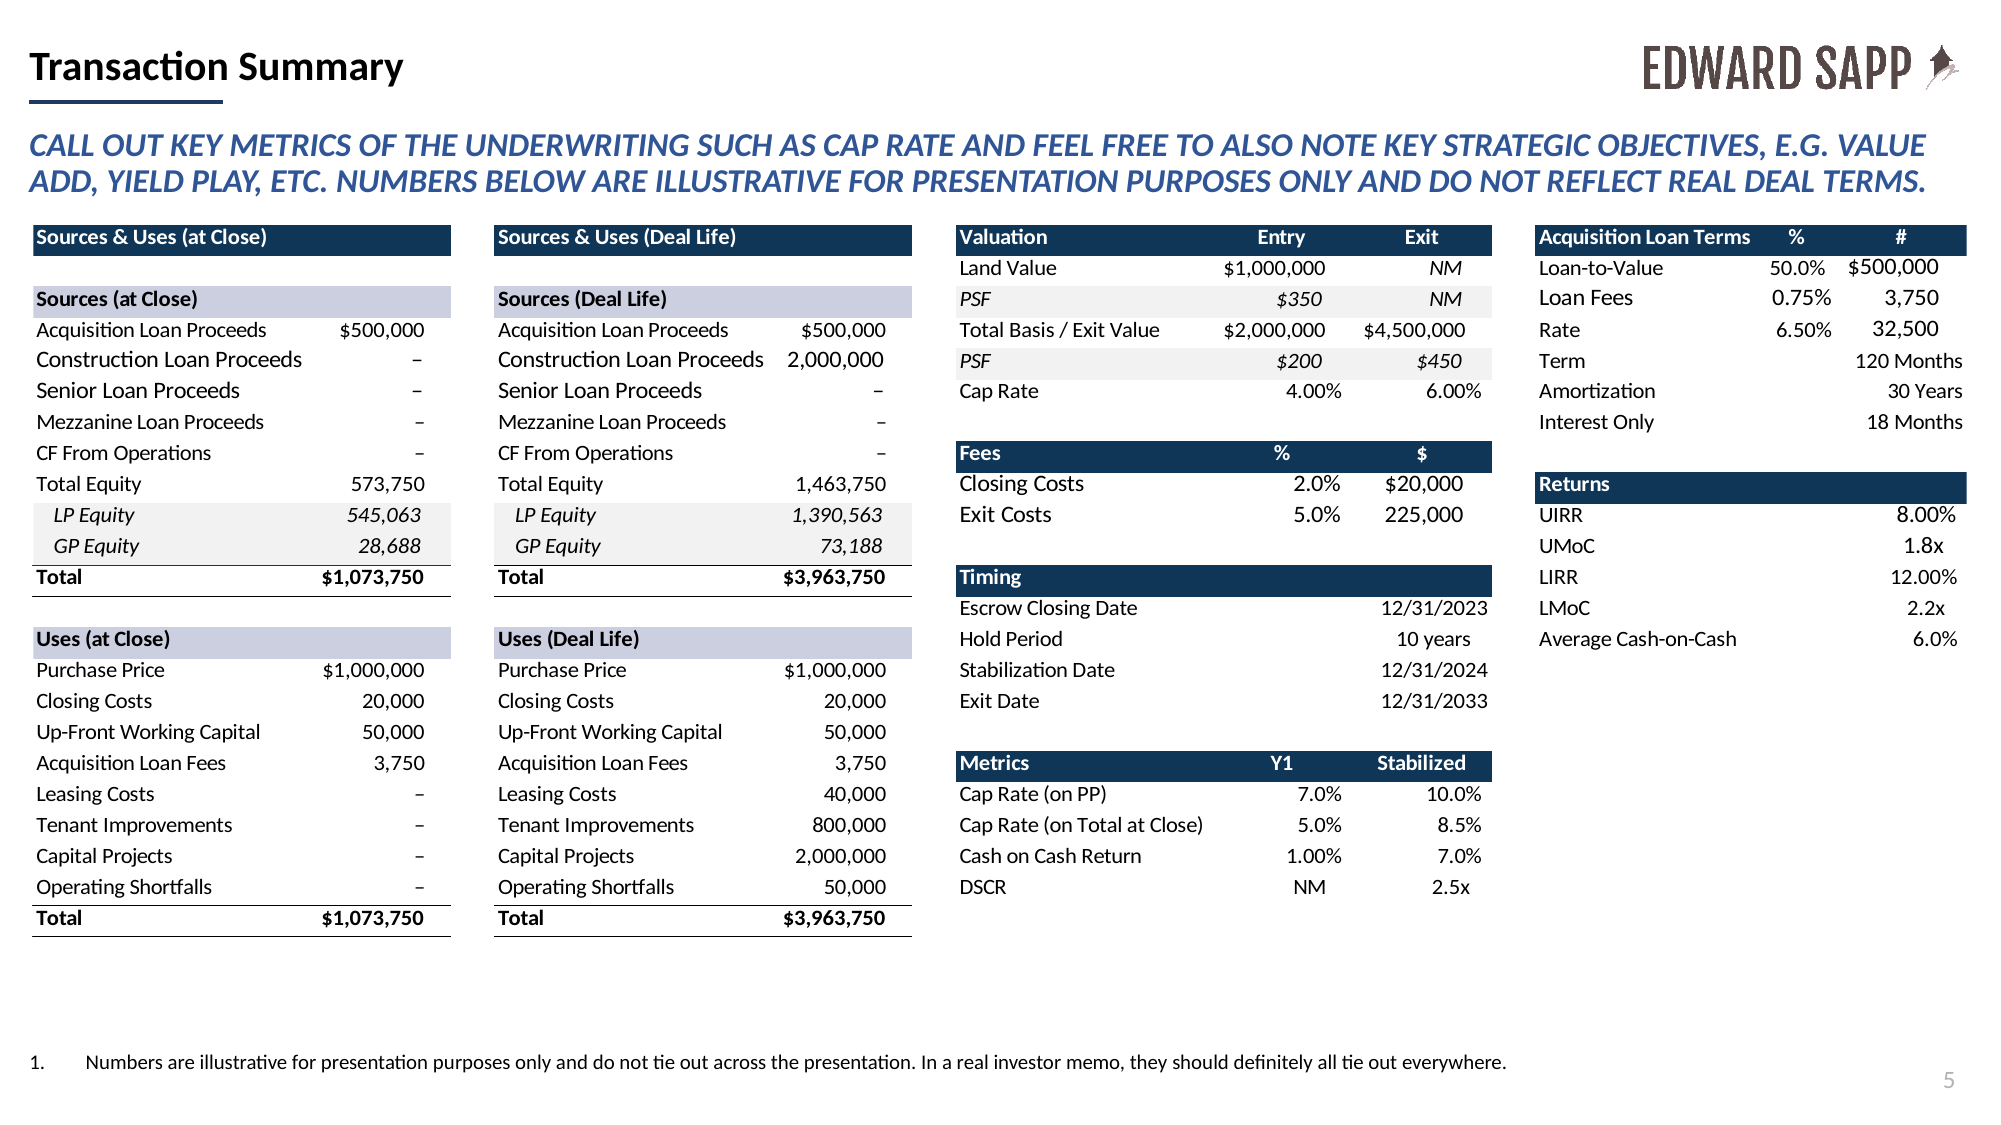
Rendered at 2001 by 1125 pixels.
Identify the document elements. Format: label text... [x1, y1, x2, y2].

picture [1629, 32, 1971, 102]
title Transaction Summary [29, 32, 1629, 102]
slide_number 5 [1881, 1044, 1971, 1114]
list CALL OUT KEY METRICS OF THE UNDERWRITING SUCH AS CAP RATE AND FEEL FREE TO ALSO NOTE KEY STRATEGIC OBJECTIVES, E.G. VALUE ADD, YIELD PLAY, ETC. NUMBERS BELOW ARE ILLUSTRATIVE FOR PRESENTATION PURPOSES ONLY AND DO NOT REFLECT REAL DEAL TERMS. [29, 120, 1971, 211]
picture [32, 224, 1968, 938]
list Numbers are illustrative for presentation purposes only and do not tie out across the presentation. In a real investor memo, they should definitely all tie out everywhere. [29, 1044, 1850, 1114]
